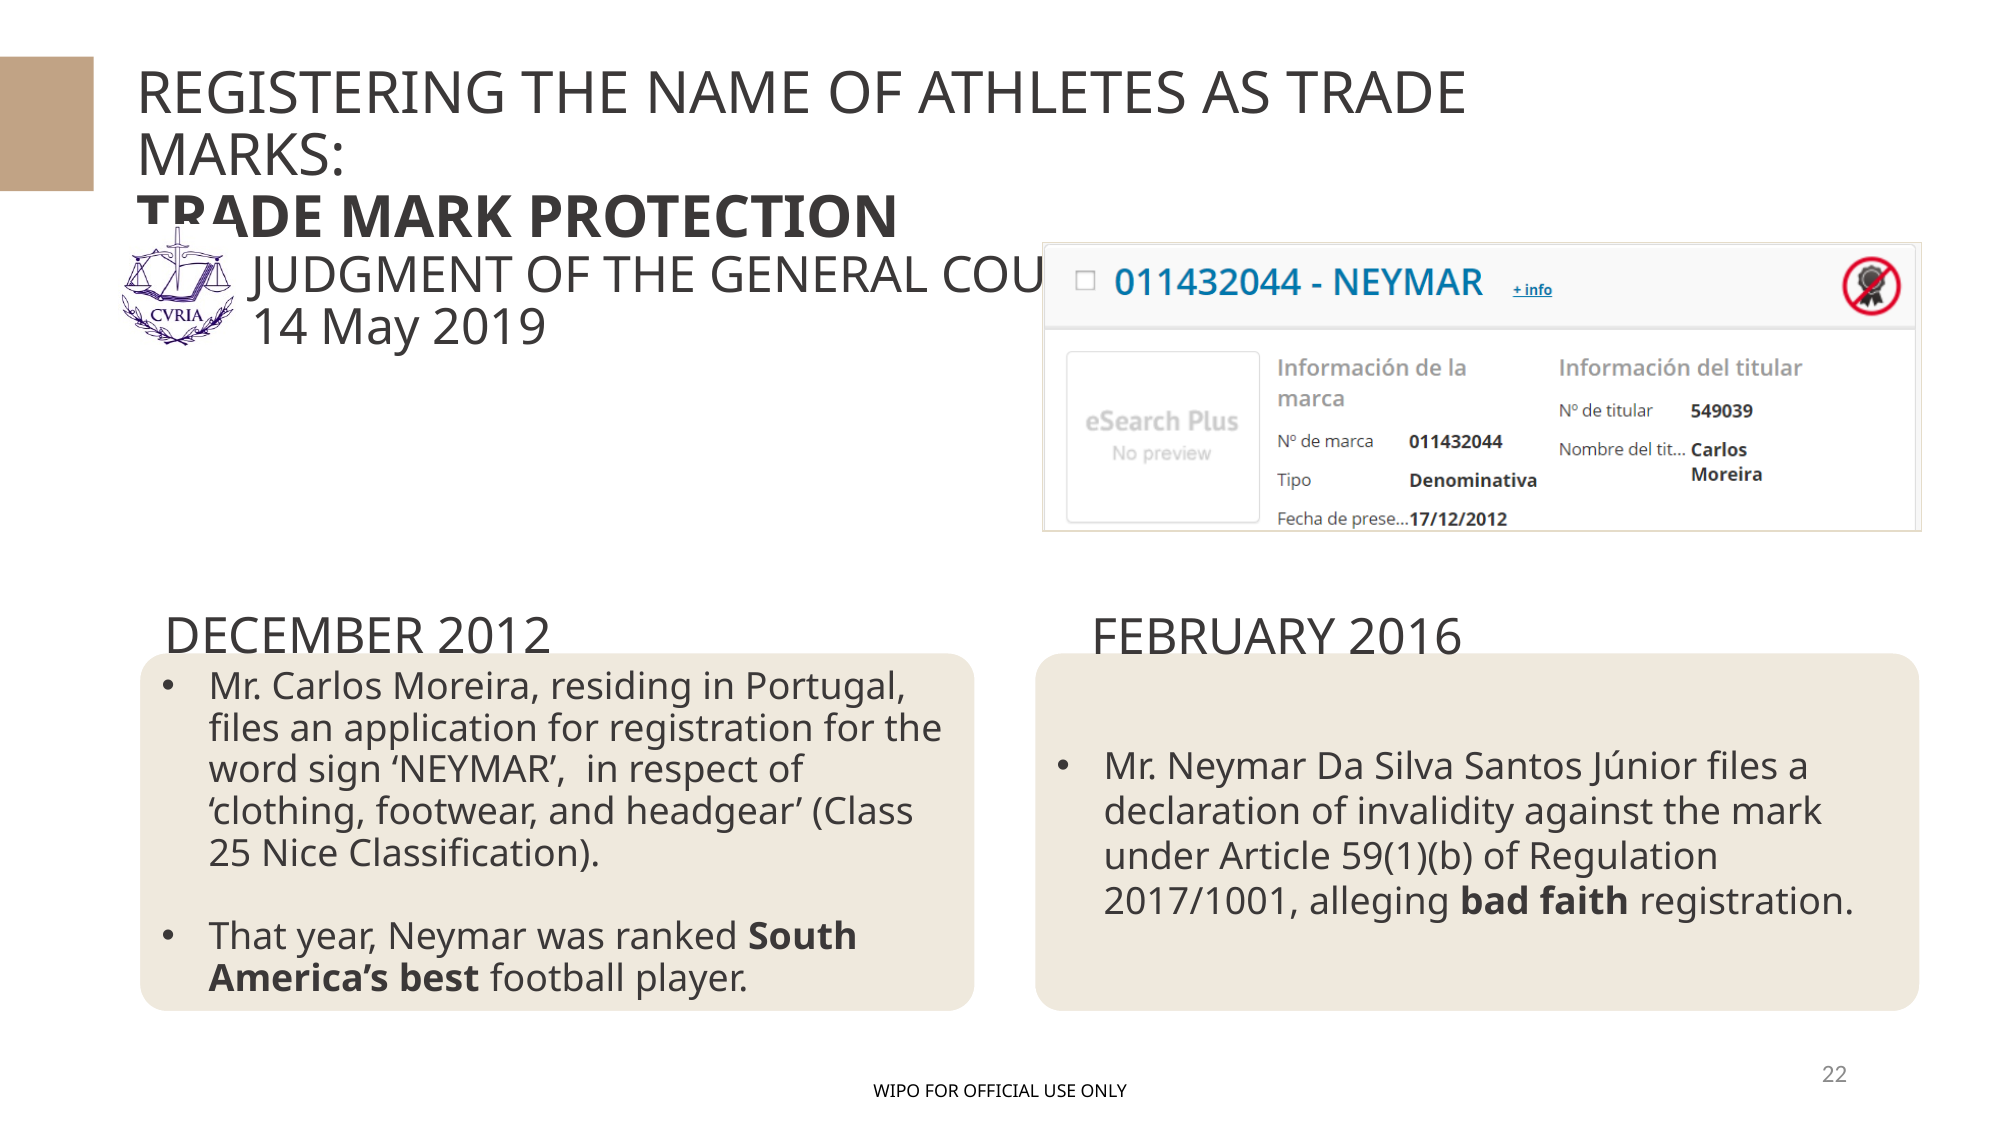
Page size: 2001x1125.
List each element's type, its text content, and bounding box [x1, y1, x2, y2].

text_box REGISTERING THE NAME OF ATHLETES AS TRADE MARKS: TRADE MARK PROTECTION [121, 54, 1514, 235]
text_box Mr. Neymar Da Silva Santos Júnior files a declaration of invalidity against the mark under Article 59(1)(b) of Regulation 2017/1001, alleging bad faith registration. [1032, 650, 1922, 1014]
slide_number 22 [1412, 1042, 1863, 1103]
text_box [0, 56, 95, 192]
text_box JUDGMENT OF THE GENERAL COURT 14 May 2019 [86, 243, 1042, 362]
picture [1042, 243, 1921, 531]
text_box DECEMBER 2012 [0, 604, 926, 671]
picture [118, 224, 236, 347]
text_box FEBRUARY 2016 [926, 604, 1740, 672]
text_box Mr. Carlos Moreira, residing in Portugal, files an application for registration for the word sign ‘NEYMAR’, in respect of ‘clothing, footwear, and headgear’ (Class 25 Nice Classification). That year, Neymar was ranked South America’s best football player. [137, 671, 978, 1014]
